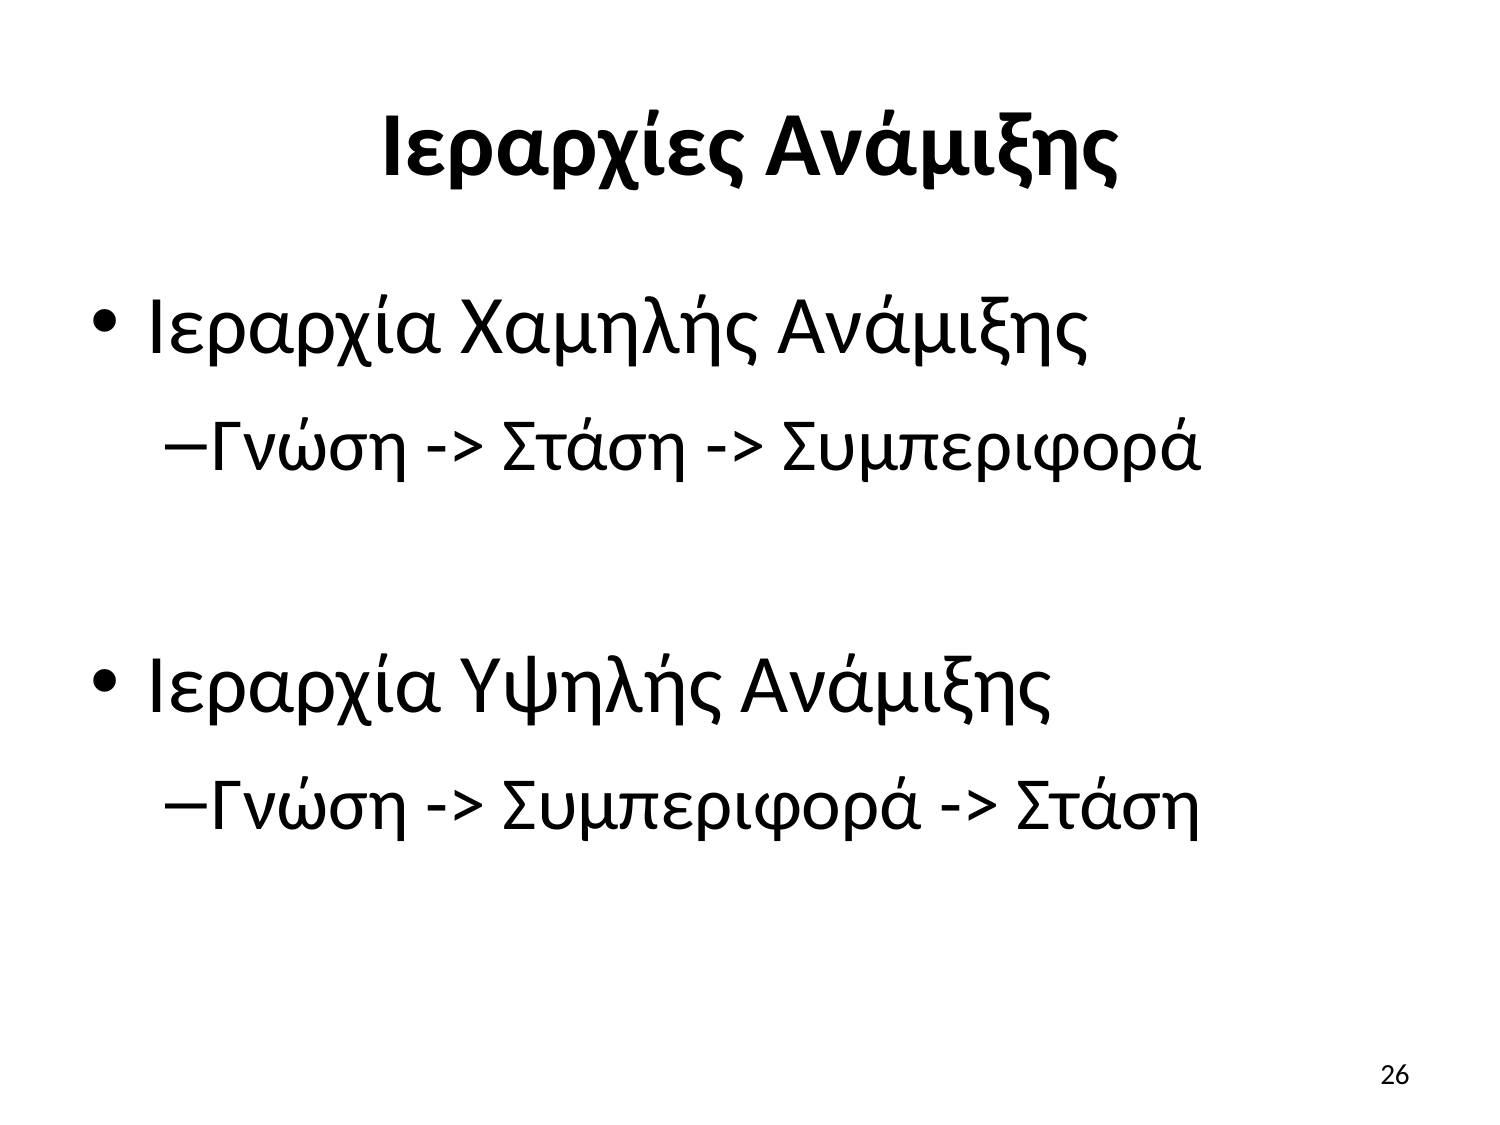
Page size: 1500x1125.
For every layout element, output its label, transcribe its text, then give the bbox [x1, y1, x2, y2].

list Ιεραρχία Χαμηλής Ανάμιξης Γνώση -> Στάση -> Συμπεριφορά Ιεραρχία Υψηλής Ανάμιξης Γνώση -> Συμπεριφορά -> Στάση [75, 262, 1425, 1005]
slide_number 26 [1074, 1042, 1425, 1103]
title Ιεραρχίες Ανάμιξης [75, 45, 1425, 233]
